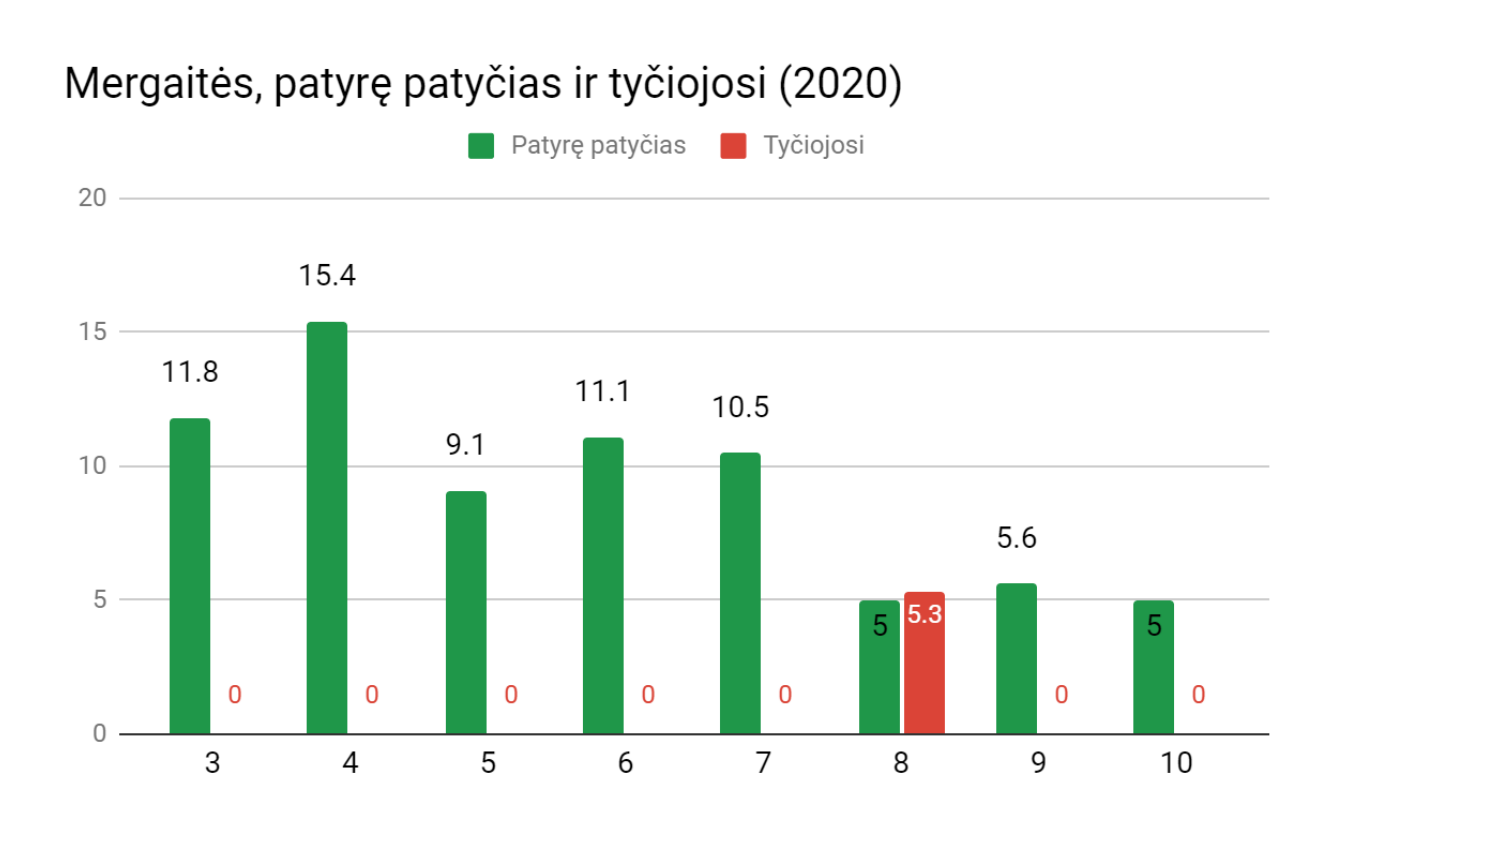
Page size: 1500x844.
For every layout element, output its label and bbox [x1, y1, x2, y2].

picture [24, 24, 1309, 819]
